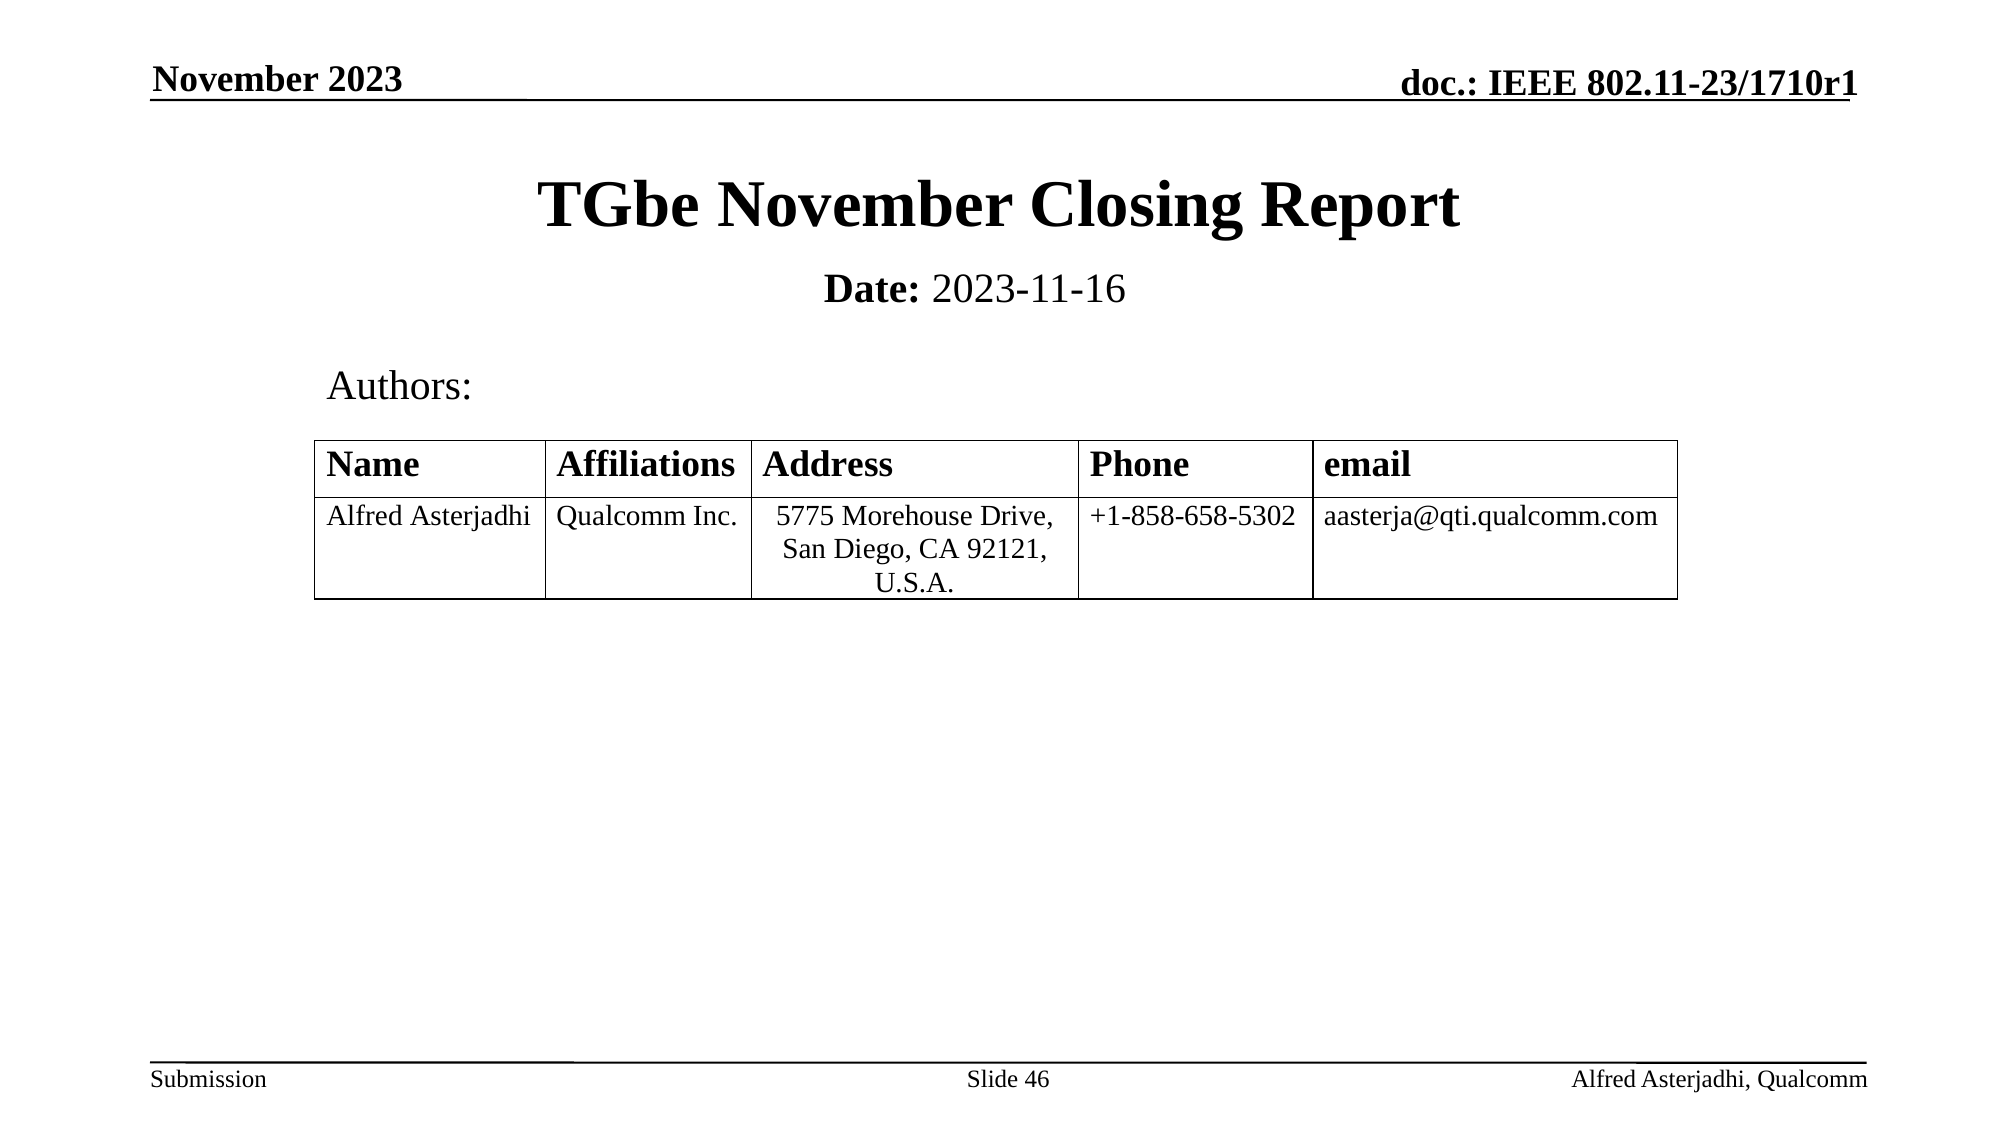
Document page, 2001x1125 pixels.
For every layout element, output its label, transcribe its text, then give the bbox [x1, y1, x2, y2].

title TGbe November Closing Report [149, 112, 1850, 288]
slide_number Slide 46 [950, 1061, 1067, 1123]
text_box Date: 2023-11-16 [337, 253, 1613, 319]
footer Alfred Asterjadhi, Qualcomm [1171, 1061, 1869, 1093]
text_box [299, 439, 1701, 852]
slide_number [152, 54, 563, 100]
text_box Authors: [311, 350, 549, 414]
